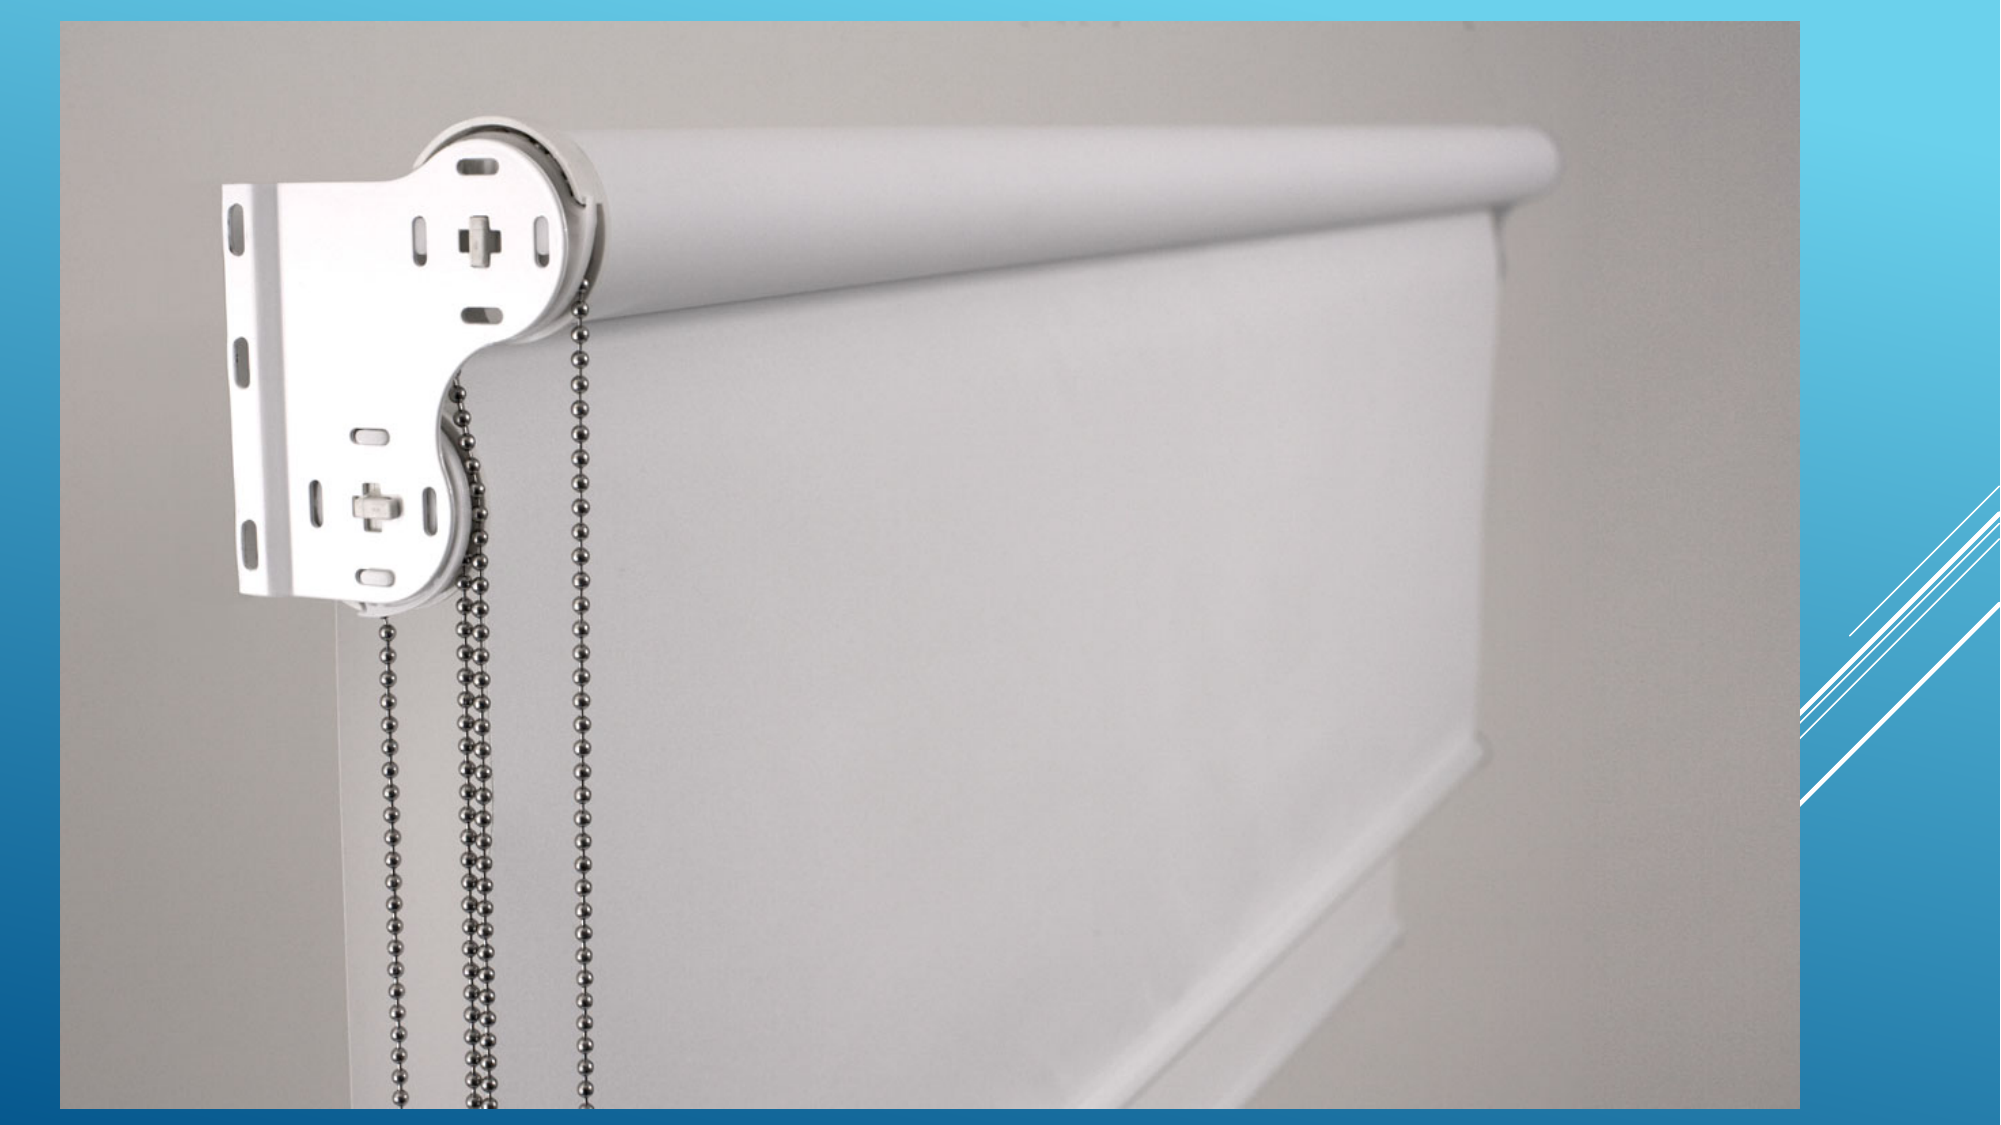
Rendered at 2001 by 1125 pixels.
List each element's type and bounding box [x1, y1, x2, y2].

picture [60, 21, 1801, 1109]
